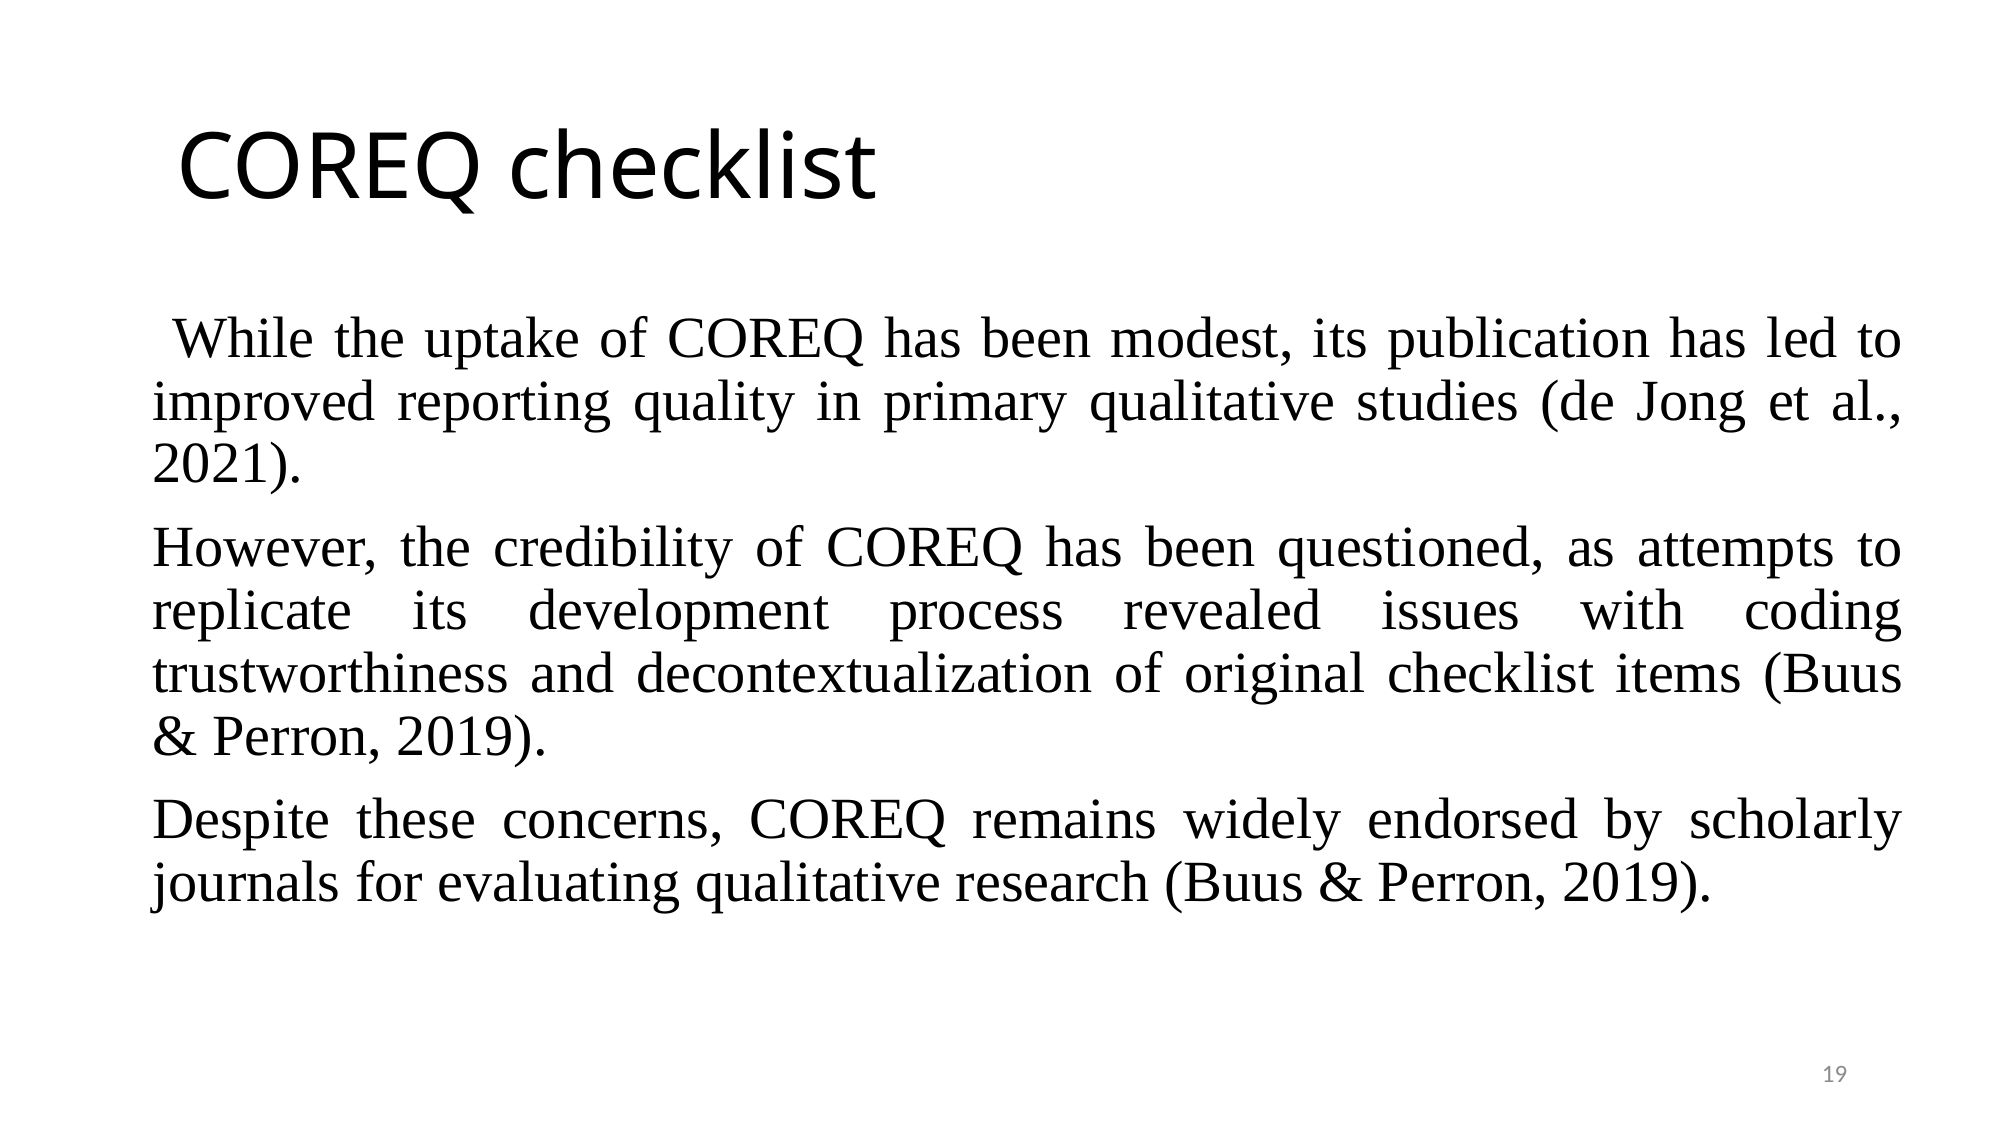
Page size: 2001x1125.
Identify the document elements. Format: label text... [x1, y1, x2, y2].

title COREQ checklist [137, 59, 1863, 278]
list While the uptake of COREQ has been modest, its publication has led to improved reporting quality in primary qualitative studies (de Jong et al., 2021). However, the credibility of COREQ has been questioned, as attempts to replicate its development process revealed issues with coding trustworthiness and decontextualization of original checklist items (Buus & Perron, 2019). Despite these concerns, COREQ remains widely endorsed by scholarly journals for evaluating qualitative research (Buus & Perron, 2019). [137, 299, 1919, 1035]
slide_number 19 [1412, 1042, 1863, 1103]
